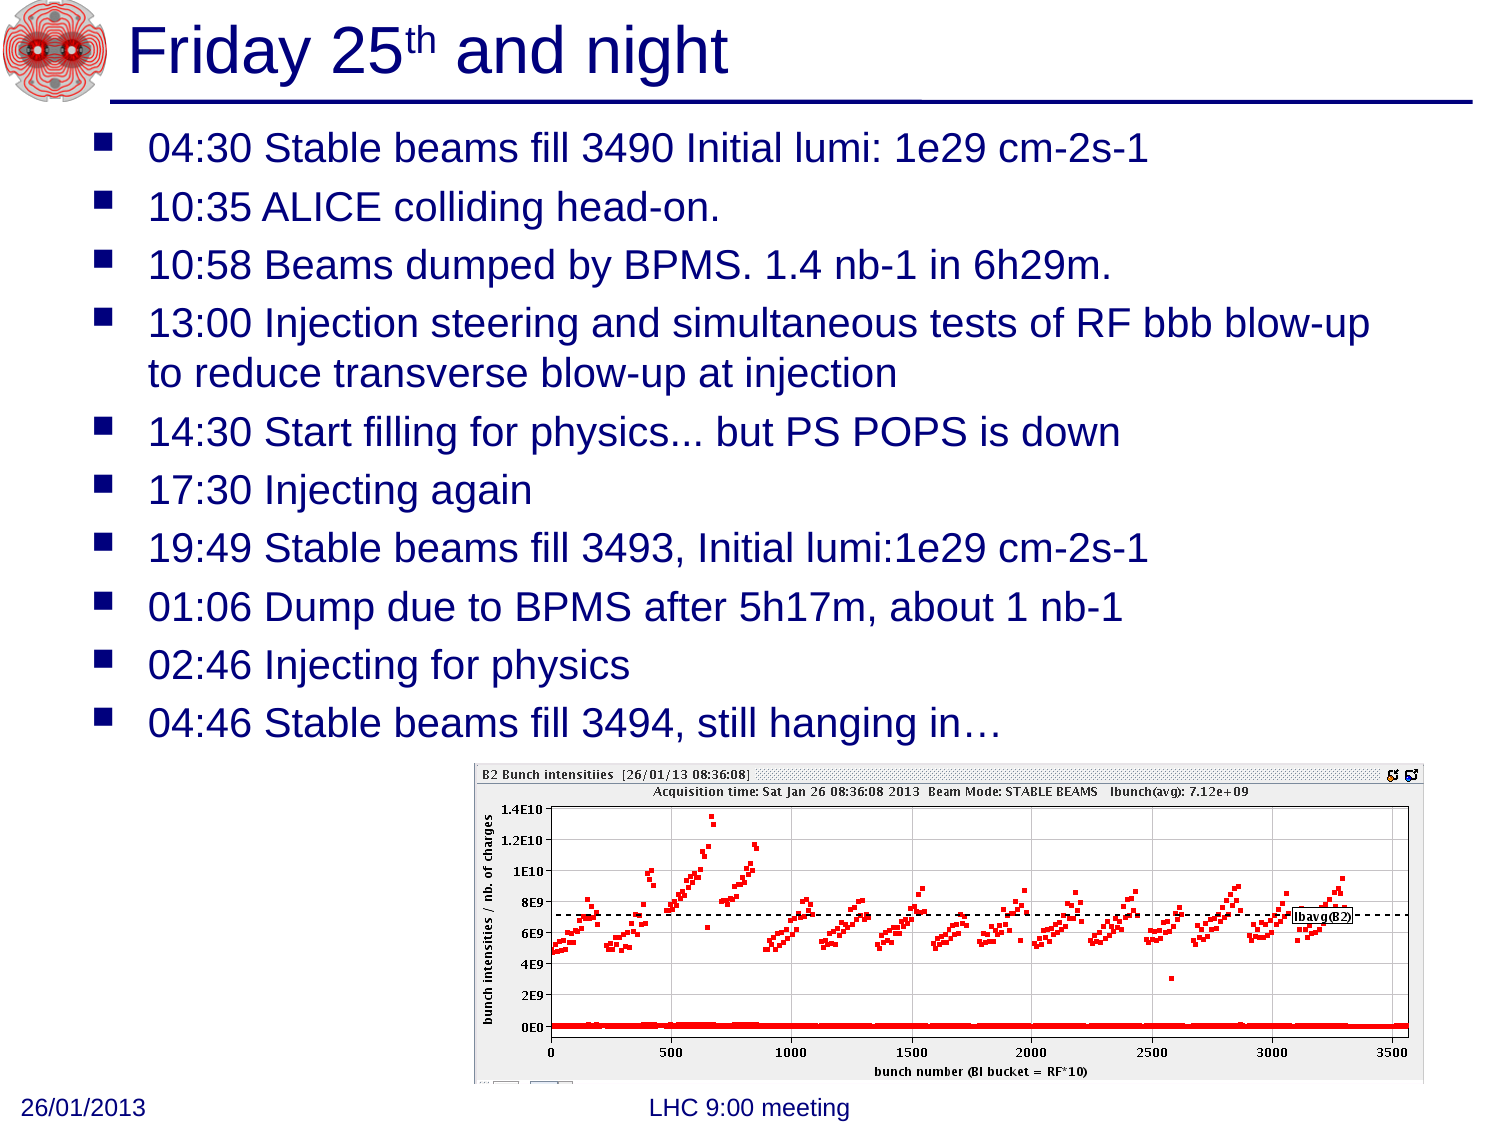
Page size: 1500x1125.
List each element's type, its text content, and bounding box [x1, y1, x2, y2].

list 04:30 Stable beams fill 3490 Initial lumi: 1e29 cm-2s-1 10:35 ALICE colliding head-on. 10:58 Beams dumped by BPMS. 1.4 nb-1 in 6h29m. 13:00 Injection steering and simultaneous tests of RF bbb blow-up to reduce transverse blow-up at injection 14:30 Start filling for physics... but PS POPS is down 17:30 Injecting again 19:49 Stable beams fill 3493, Initial lumi:1e29 cm-2s-1 01:06 Dump due to BPMS after 5h17m, about 1 nb-1 02:46 Injecting for physics 04:46 Stable beams fill 3494, still hanging in… [76, 113, 1427, 788]
picture [0, 0, 108, 103]
footer LHC 9:00 meeting [512, 1092, 988, 1125]
picture [473, 763, 1424, 1084]
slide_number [5, 1085, 356, 1125]
title Friday 25th and night [111, 3, 1463, 91]
